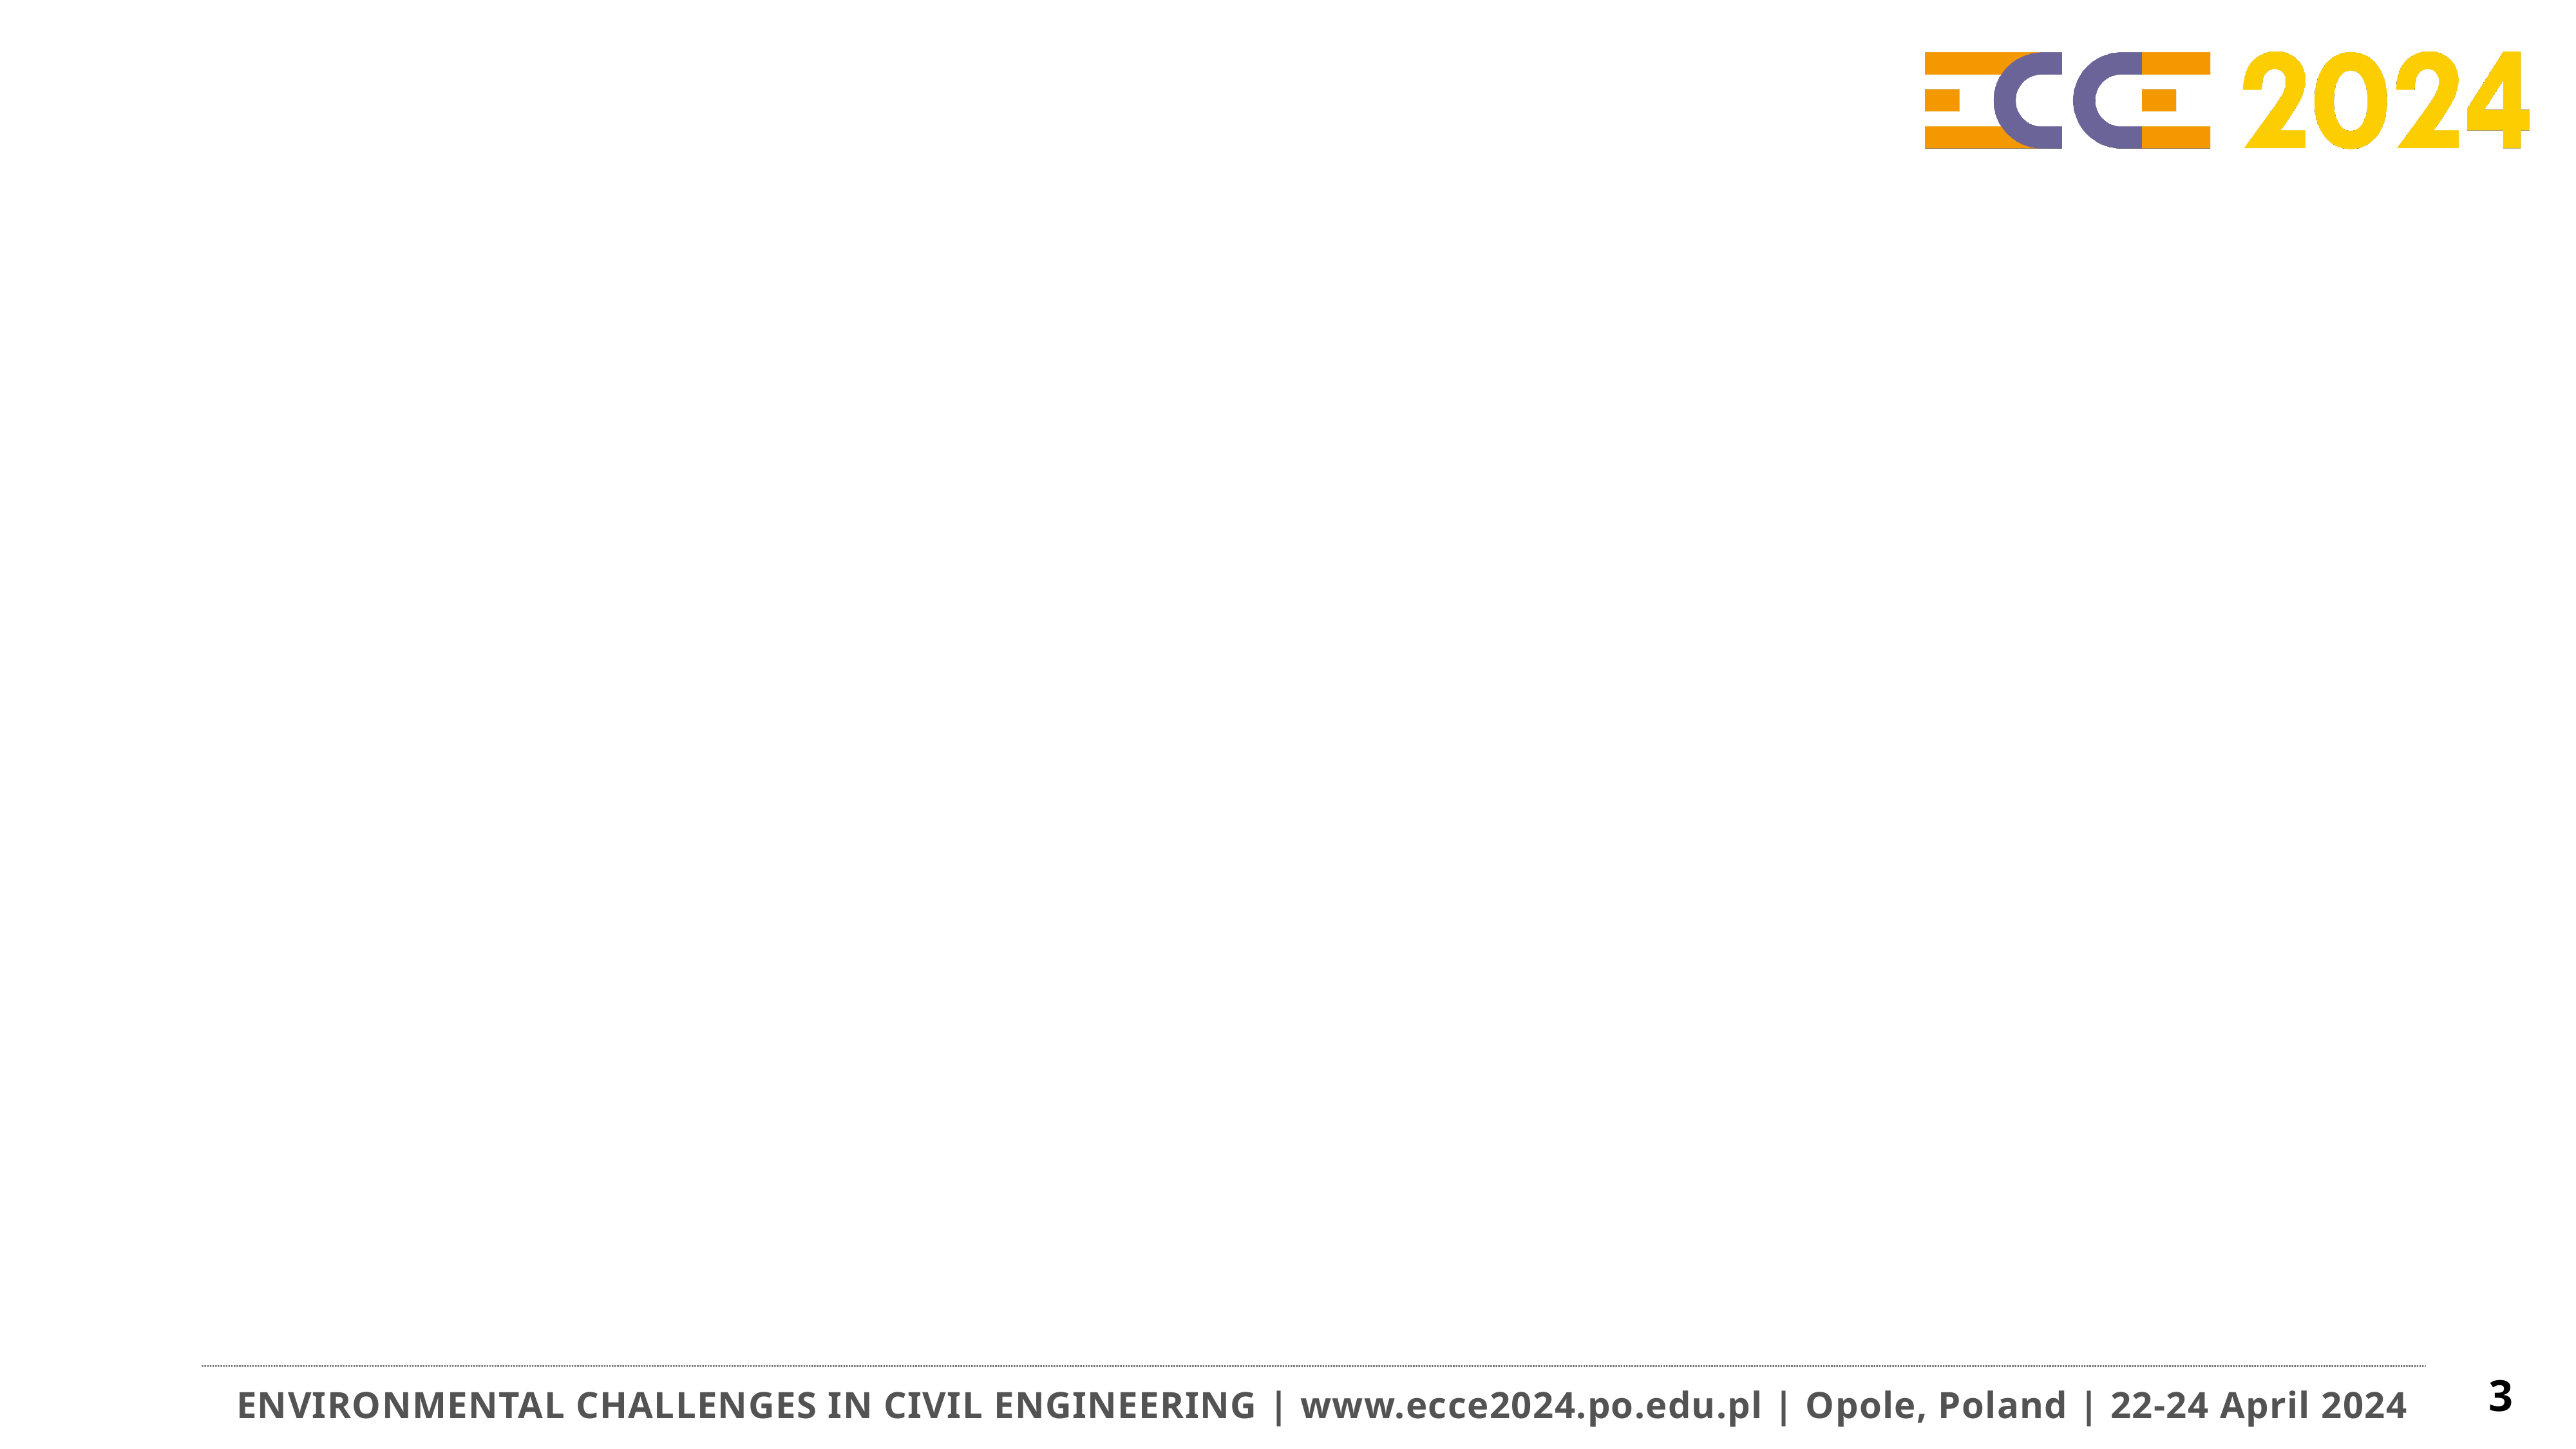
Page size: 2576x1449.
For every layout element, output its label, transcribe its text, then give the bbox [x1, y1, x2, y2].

slide_number 3 [2468, 1363, 2534, 1426]
picture [1925, 34, 2533, 189]
